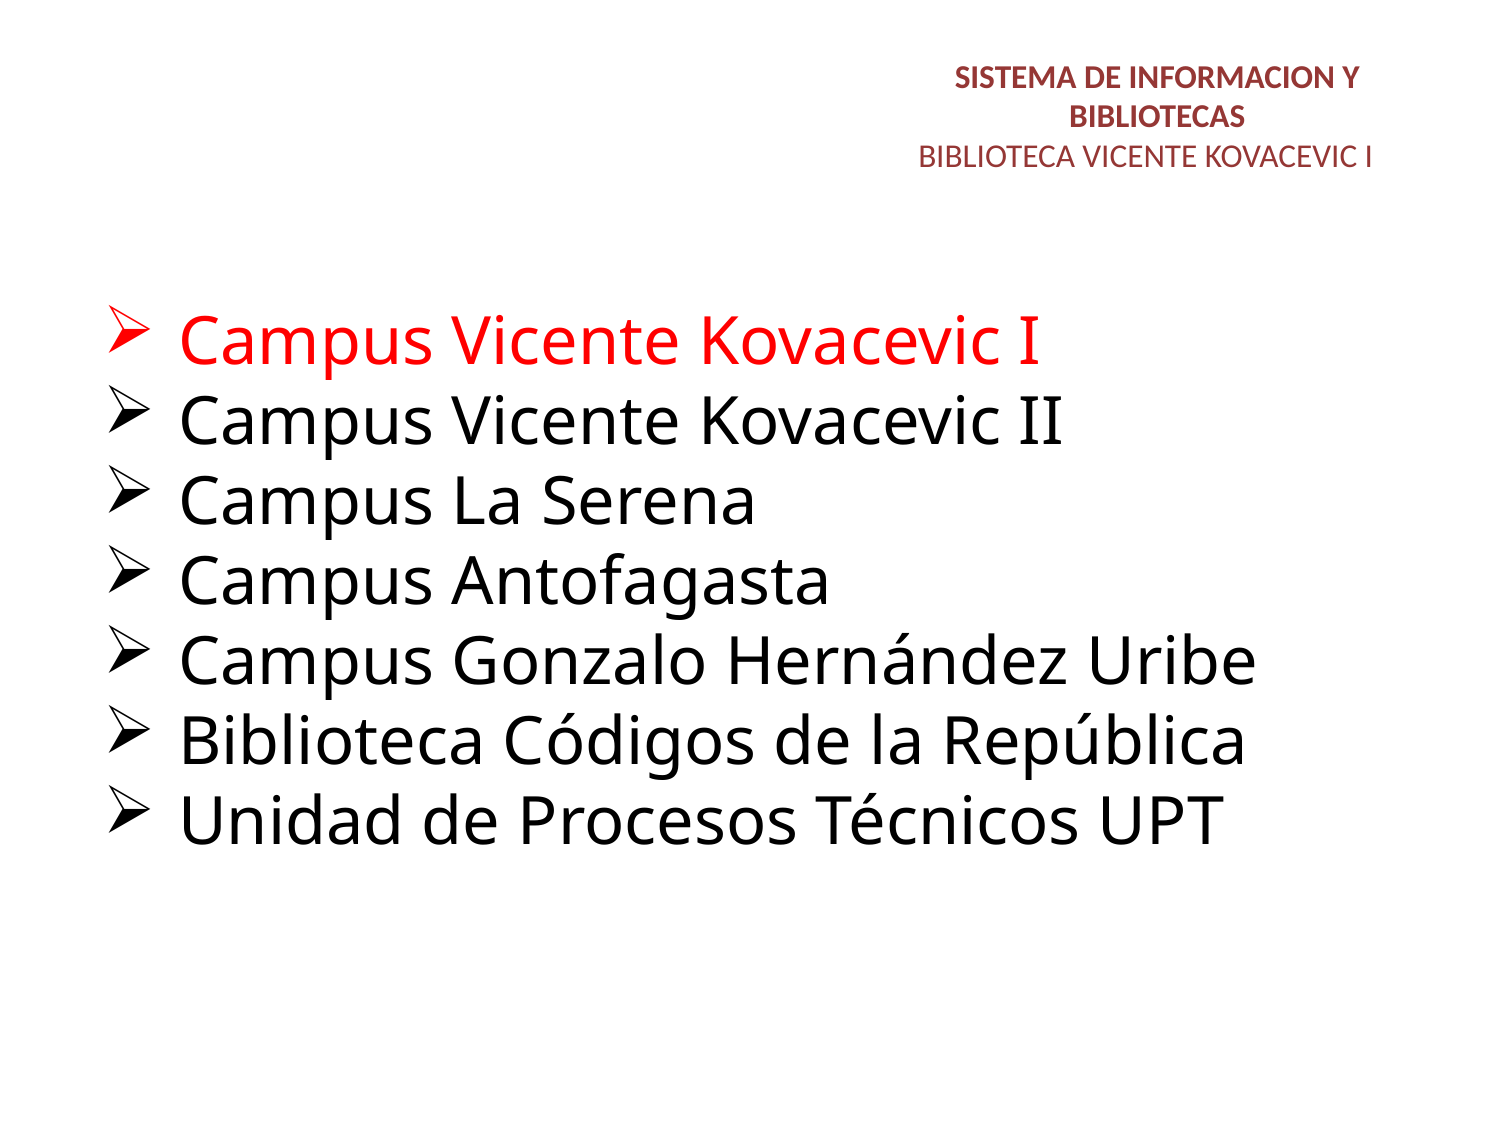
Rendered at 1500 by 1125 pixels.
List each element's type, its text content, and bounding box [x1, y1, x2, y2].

text_box Campus Vicente Kovacevic I Campus Vicente Kovacevic II Campus La Serena Campus Antofagasta Campus Gonzalo Hernández Uribe Biblioteca Códigos de la República Unidad de Procesos Técnicos UPT [88, 290, 1388, 1125]
text_box SISTEMA DE INFORMACION Y BIBLIOTECAS BIBLIOTECA VICENTE KOVACEVIC I [903, 47, 1412, 182]
